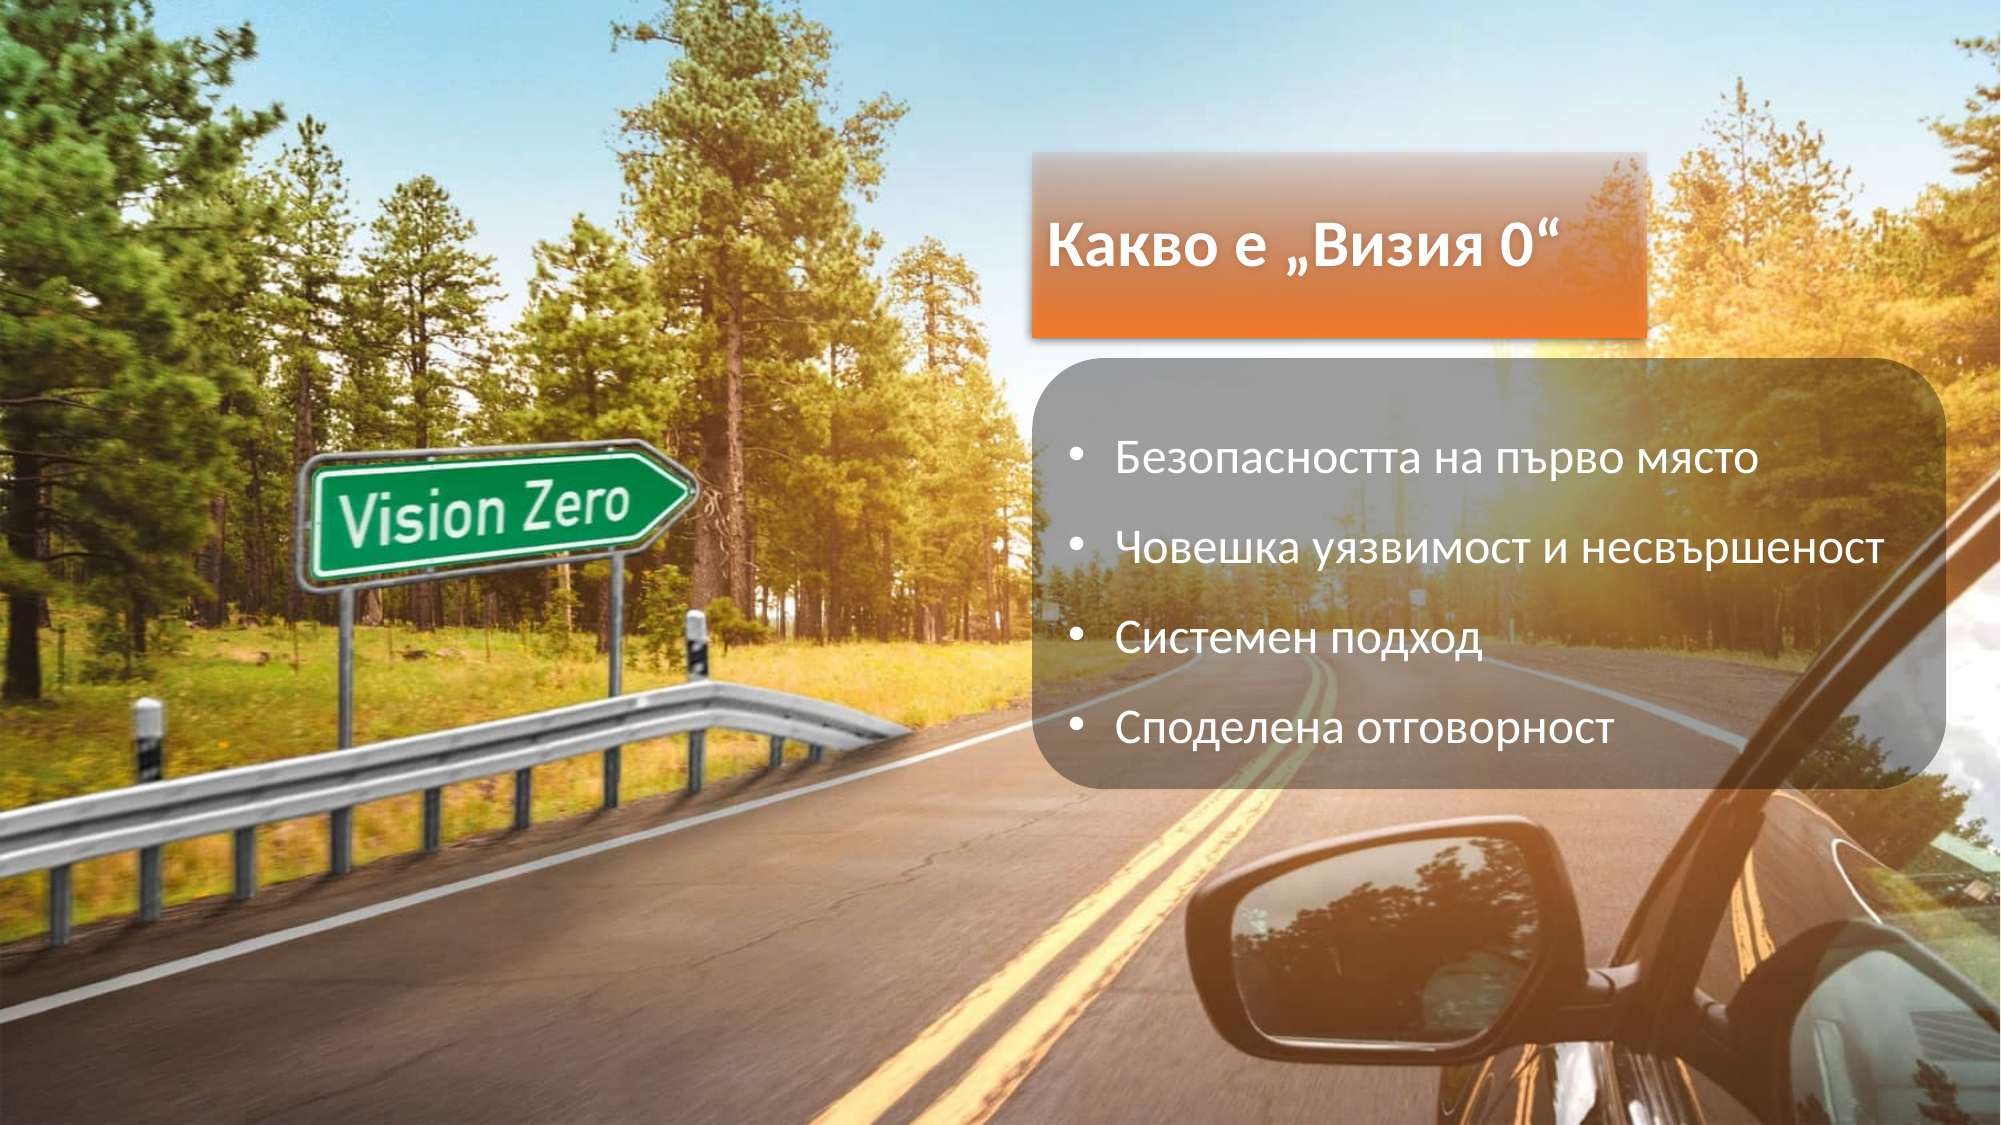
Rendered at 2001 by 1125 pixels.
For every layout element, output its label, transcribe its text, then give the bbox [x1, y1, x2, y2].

text_box Безопасността на първо място Човешка уязвимост и несвършеност Системен подход Споделена отговорност [1032, 358, 1947, 790]
title Какво е „Визия 0“ [1032, 152, 1647, 338]
picture [0, 0, 2001, 1125]
